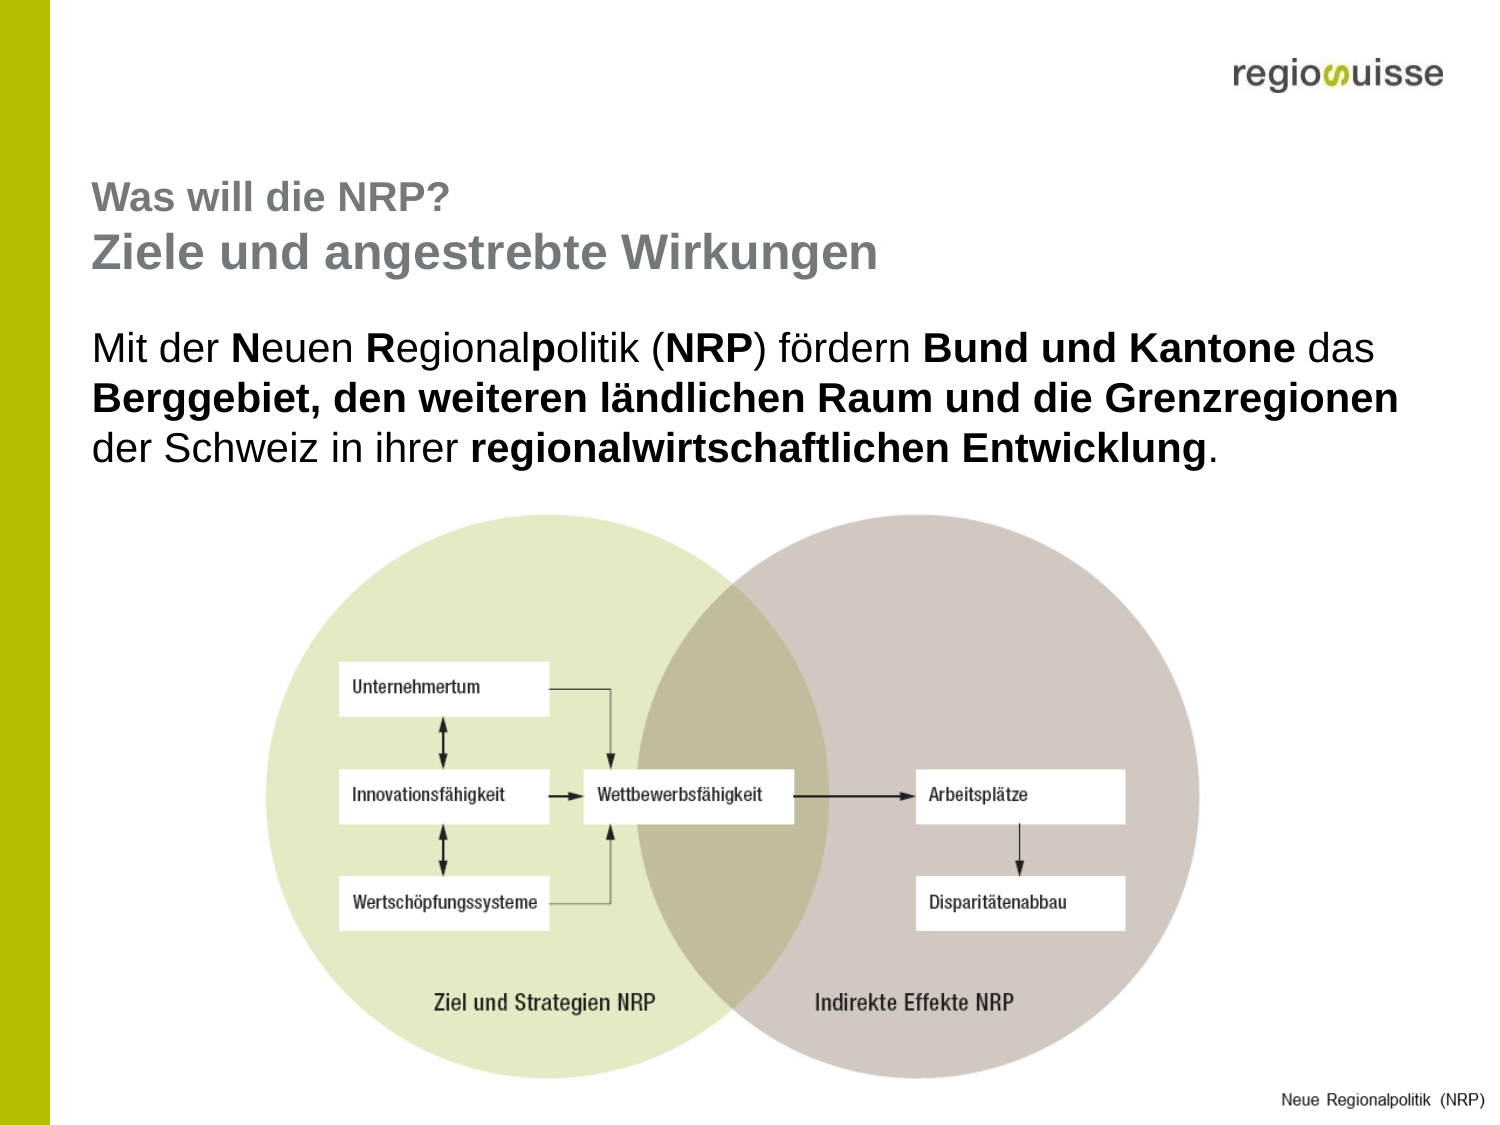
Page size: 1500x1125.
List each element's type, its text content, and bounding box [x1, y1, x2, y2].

title Was will die NRP? Ziele und angestrebte Wirkungen [76, 177, 1412, 272]
picture [1234, 58, 1443, 93]
list Mit der Neuen Regionalpolitik (NRP) fördern Bund und Kantone das Berggebiet, den weiteren ländlichen Raum und die Grenzregionen der Schweiz in ihrer regionalwirtschaftlichen Entwicklung. [76, 312, 1459, 904]
picture [241, 492, 1500, 1125]
